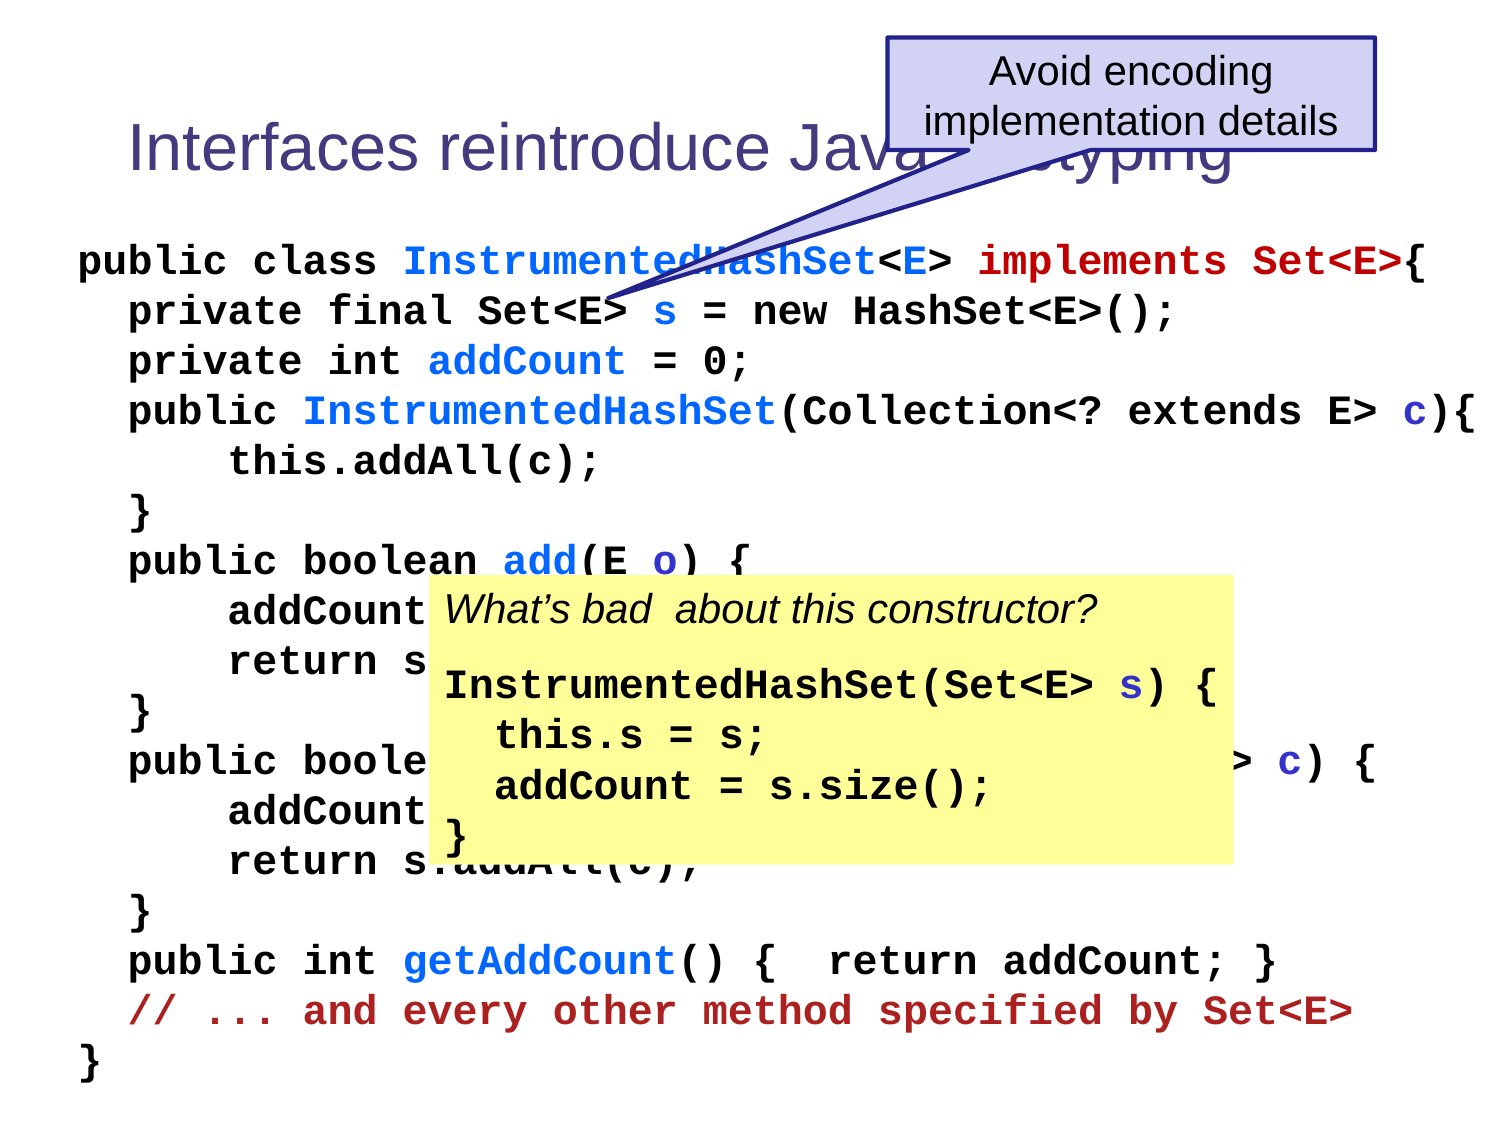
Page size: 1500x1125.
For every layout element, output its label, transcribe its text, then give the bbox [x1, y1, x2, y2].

title Interfaces reintroduce Java subtyping [112, 50, 953, 224]
text_box What’s bad about this constructor? InstrumentedHashSet(Set<E> s) { this.s = s; addCount = s.size(); } [429, 574, 1234, 865]
list public class InstrumentedHashSet<E> implements Set<E>{ private final Set<E> s = new HashSet<E>(); private int addCount = 0; public InstrumentedHashSet(Collection<? extends E> c){ this.addAll(c); } public boolean add(E o) { addCount++; return s.add(o); } public boolean addAll(Collection<? extends E> c) { addCount += c.size(); return s.addAll(c); } public int getAddCount() { return addCount; } // ... and every other method specified by Set<E> } [62, 224, 1500, 1125]
title Interfaces reintroduce Java subtyping [860, 50, 1388, 224]
text_box Avoid encoding implementation details [606, 35, 1378, 301]
